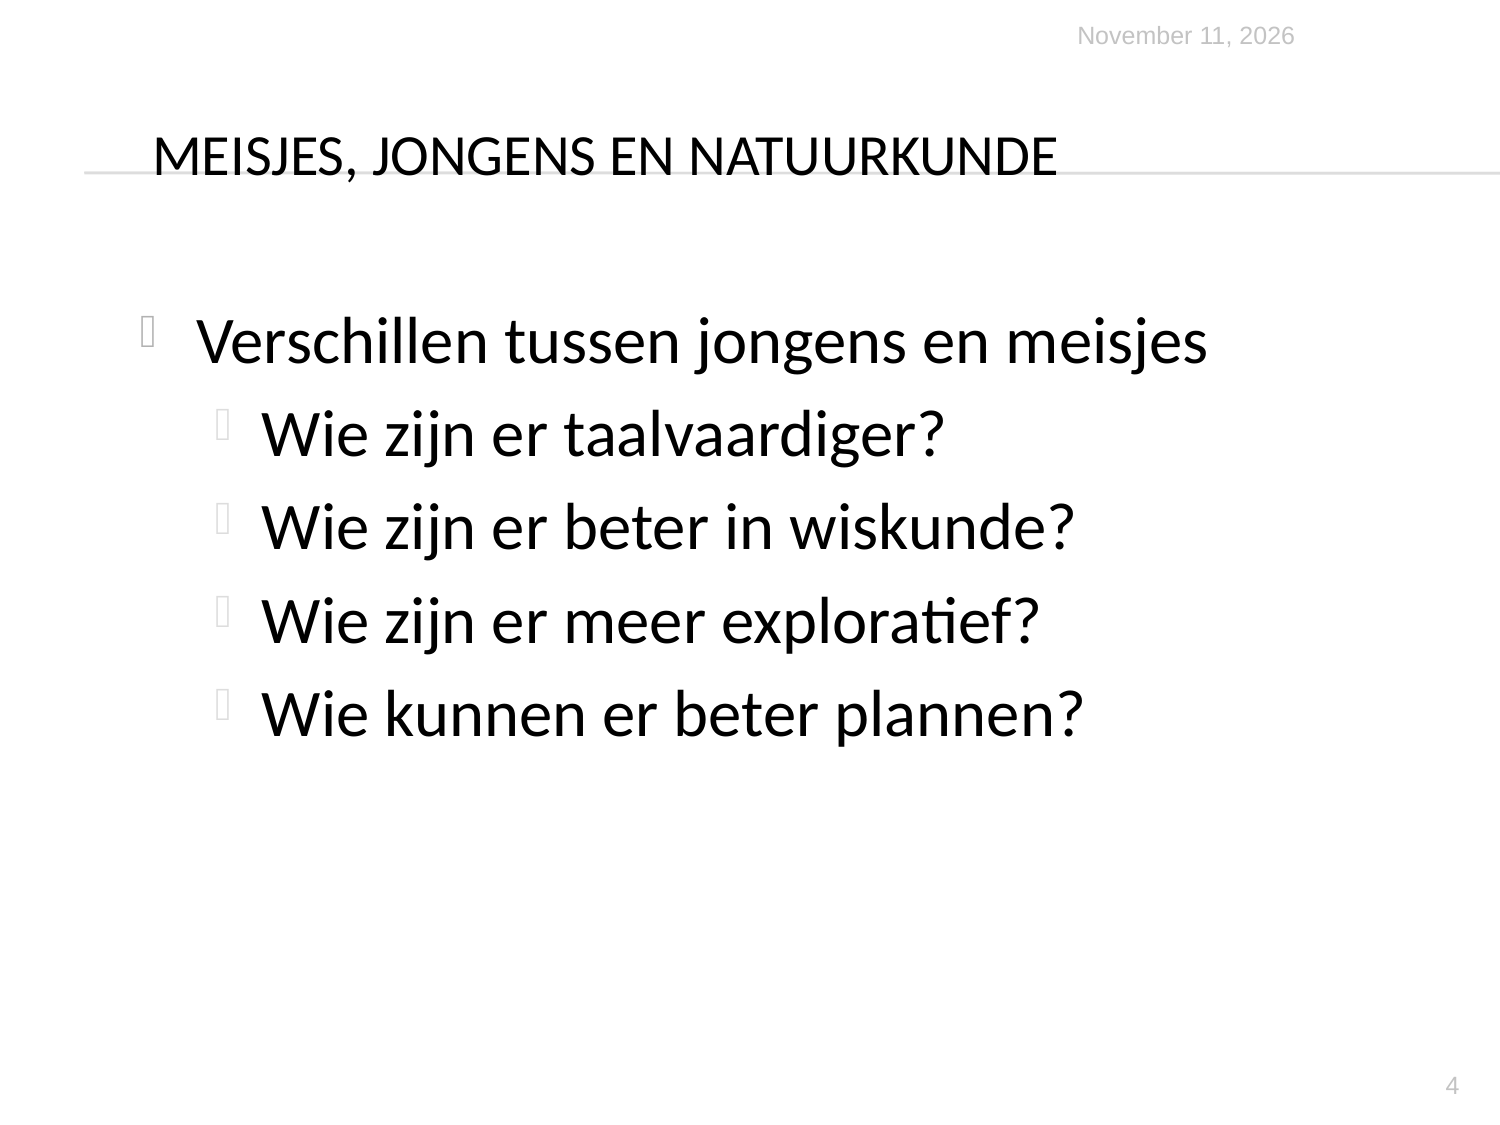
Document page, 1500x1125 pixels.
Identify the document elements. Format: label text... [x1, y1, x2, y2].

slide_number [1062, 12, 1475, 60]
slide_number 4 [1350, 1061, 1475, 1103]
title Meisjes, jongens en natuurkunde [137, 109, 1150, 195]
list Verschillen tussen jongens en meisjes Wie zijn er taalvaardiger? Wie zijn er beter in wiskunde? Wie zijn er meer exploratief? Wie kunnen er beter plannen? [125, 289, 1418, 1125]
